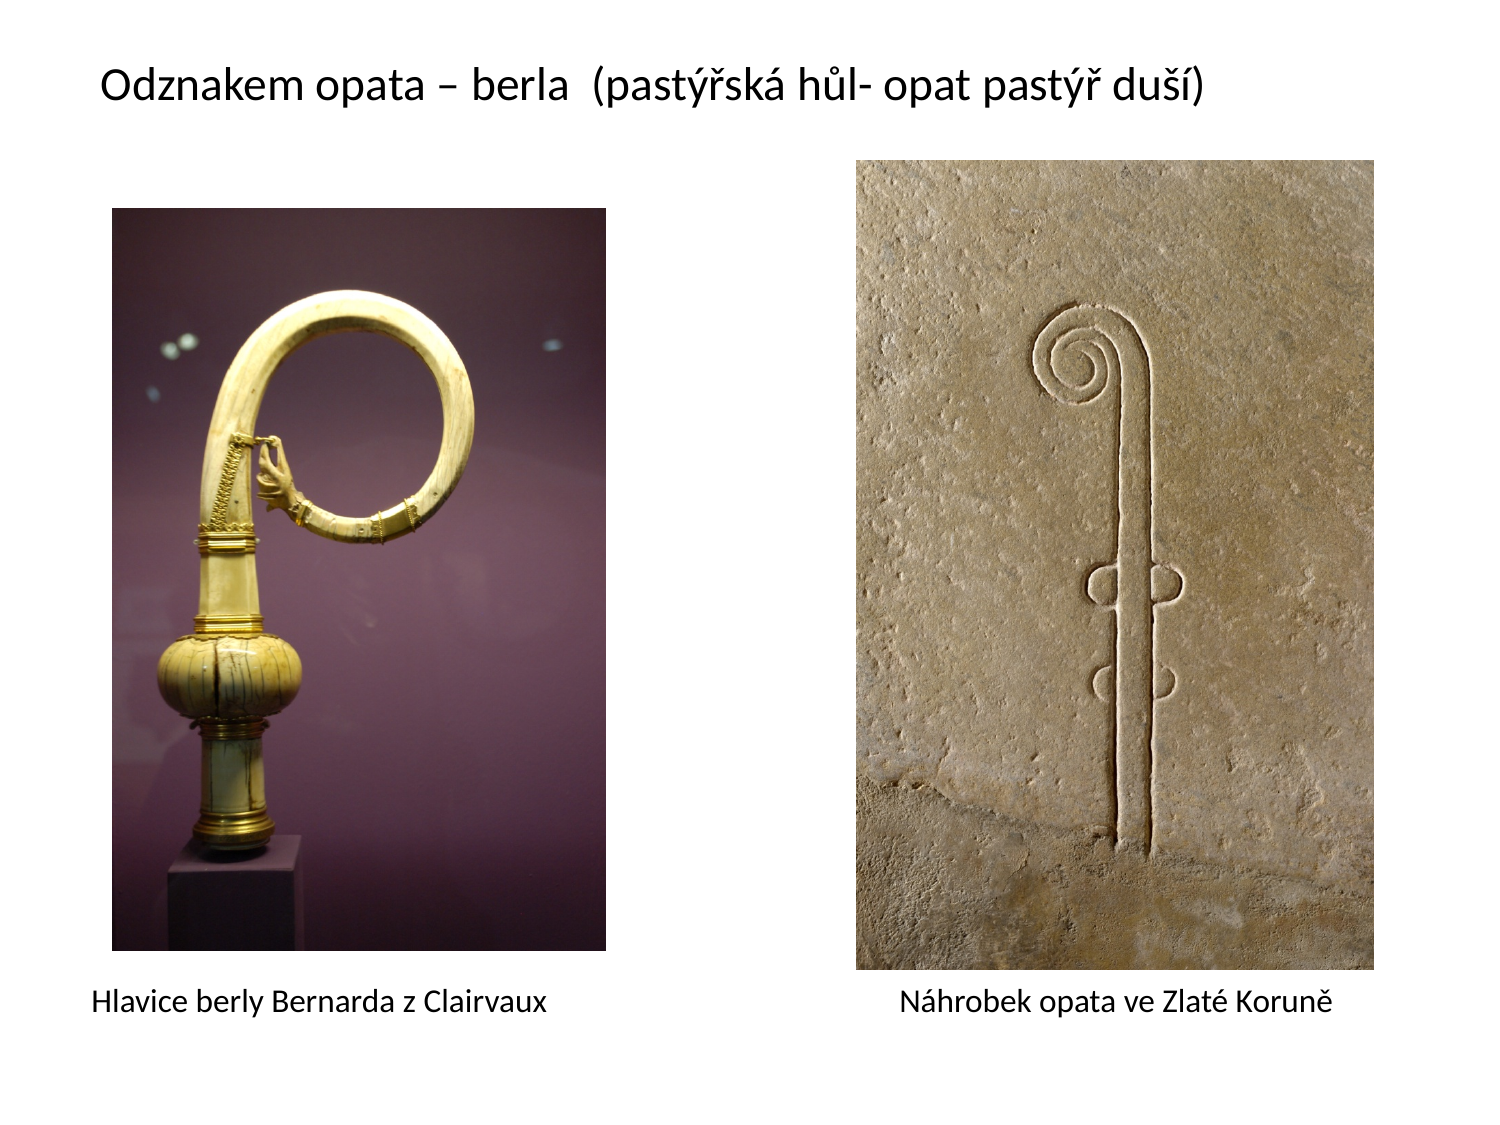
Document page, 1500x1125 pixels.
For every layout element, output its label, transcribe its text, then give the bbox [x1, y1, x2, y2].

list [856, 160, 1375, 970]
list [111, 207, 606, 951]
title Odznakem opata – berla (pastýřská hůl- opat pastýř duší) [75, 45, 1425, 233]
text_box Hlavice berly Bernarda z Clairvaux Náhrobek opata ve Zlaté Koruně [76, 532, 1364, 1027]
